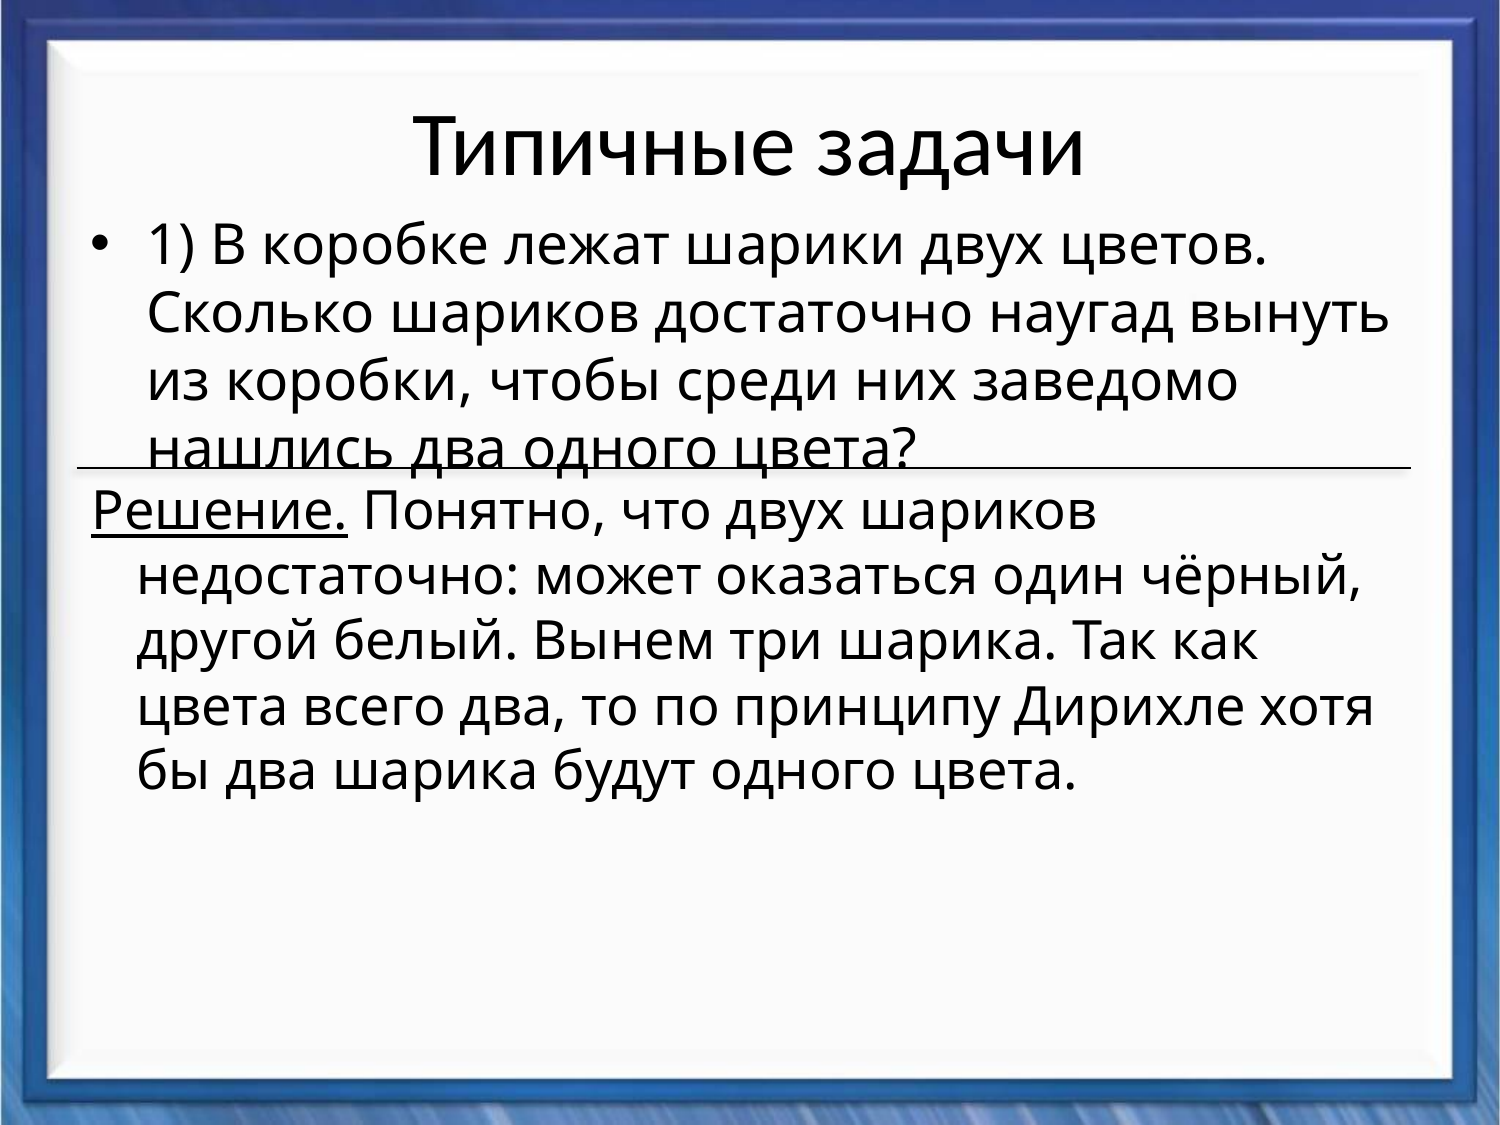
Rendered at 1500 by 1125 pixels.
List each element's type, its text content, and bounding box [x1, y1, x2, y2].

list 1) В коробке лежат шарики двух цветов. Сколько шариков достаточно наугад вынуть из коробки, чтобы среди них заведомо нашлись два одного цвета? [75, 200, 1425, 468]
text_box Решение. Понятно, что двух шариков недостаточно: может оказаться один чёрный, другой белый. Вынем три шарика. Так как цвета всего два, то по принципу Дирихле хотя бы два шарика будут одного цвета. [76, 468, 1427, 823]
picture [0, 0, 1500, 1125]
title Типичные задачи [75, 45, 1425, 200]
